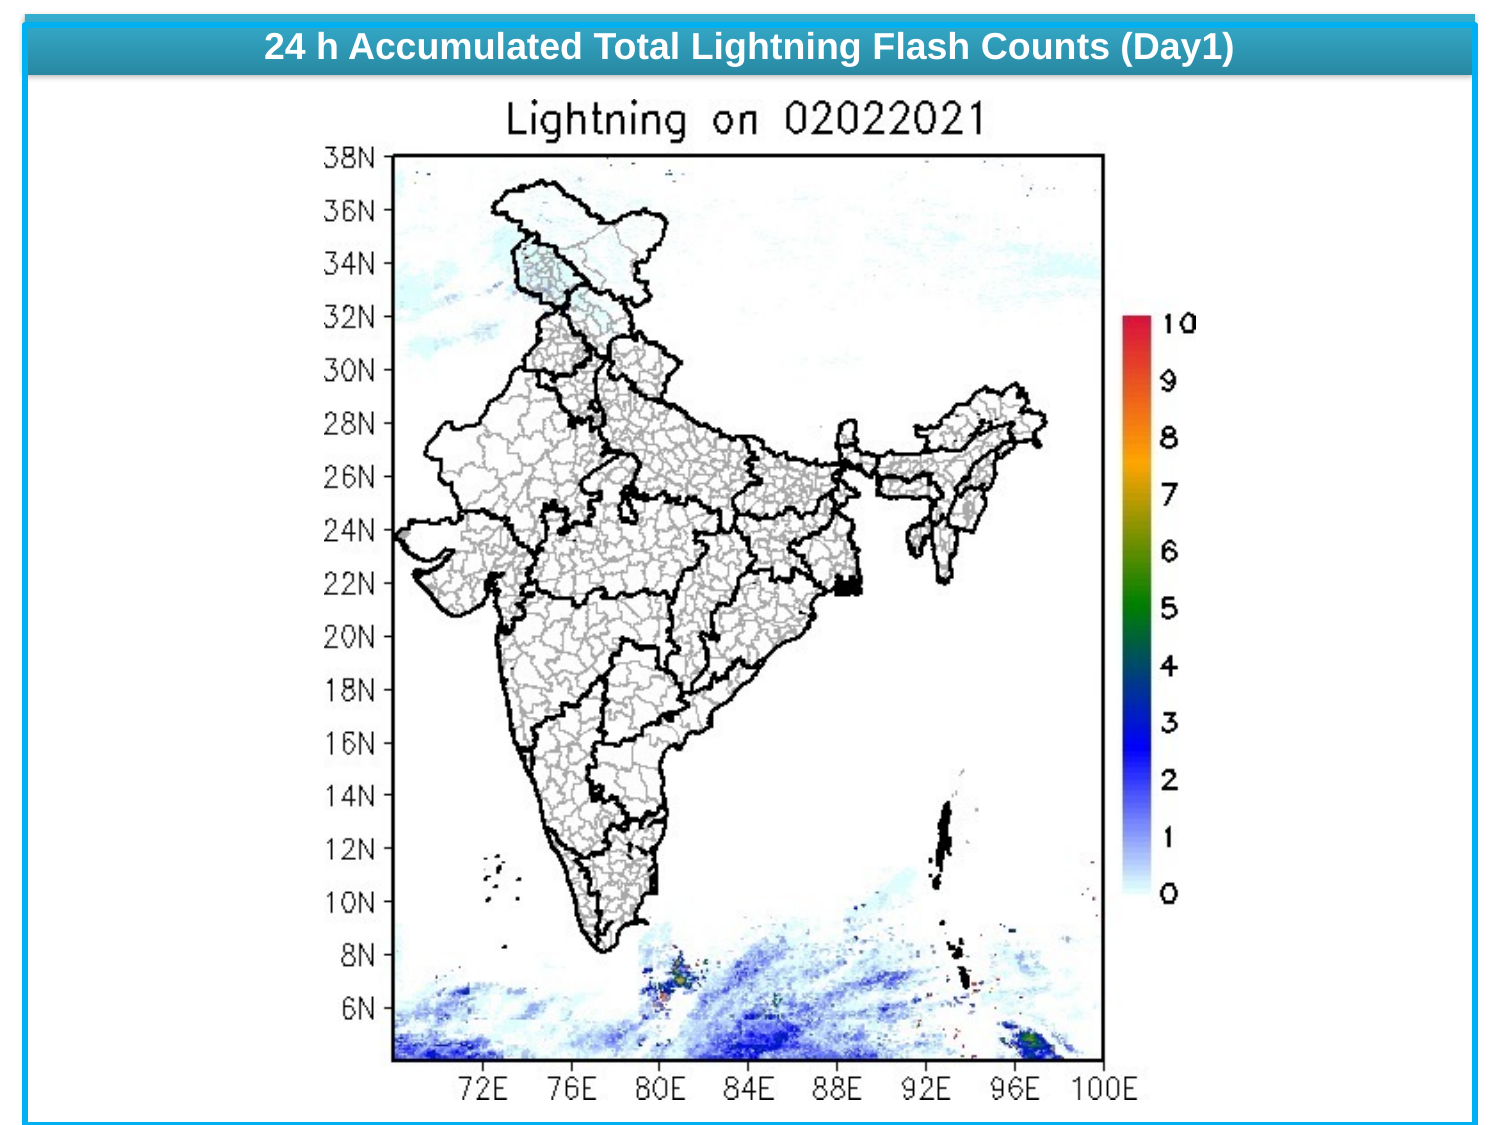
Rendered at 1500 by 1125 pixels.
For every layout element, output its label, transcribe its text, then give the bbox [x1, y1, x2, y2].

text_box [23, 23, 1477, 1125]
text_box 24 h Accumulated Total Lightning Flash Counts (Day1) [24, 14, 1475, 23]
picture [324, 99, 1196, 1101]
